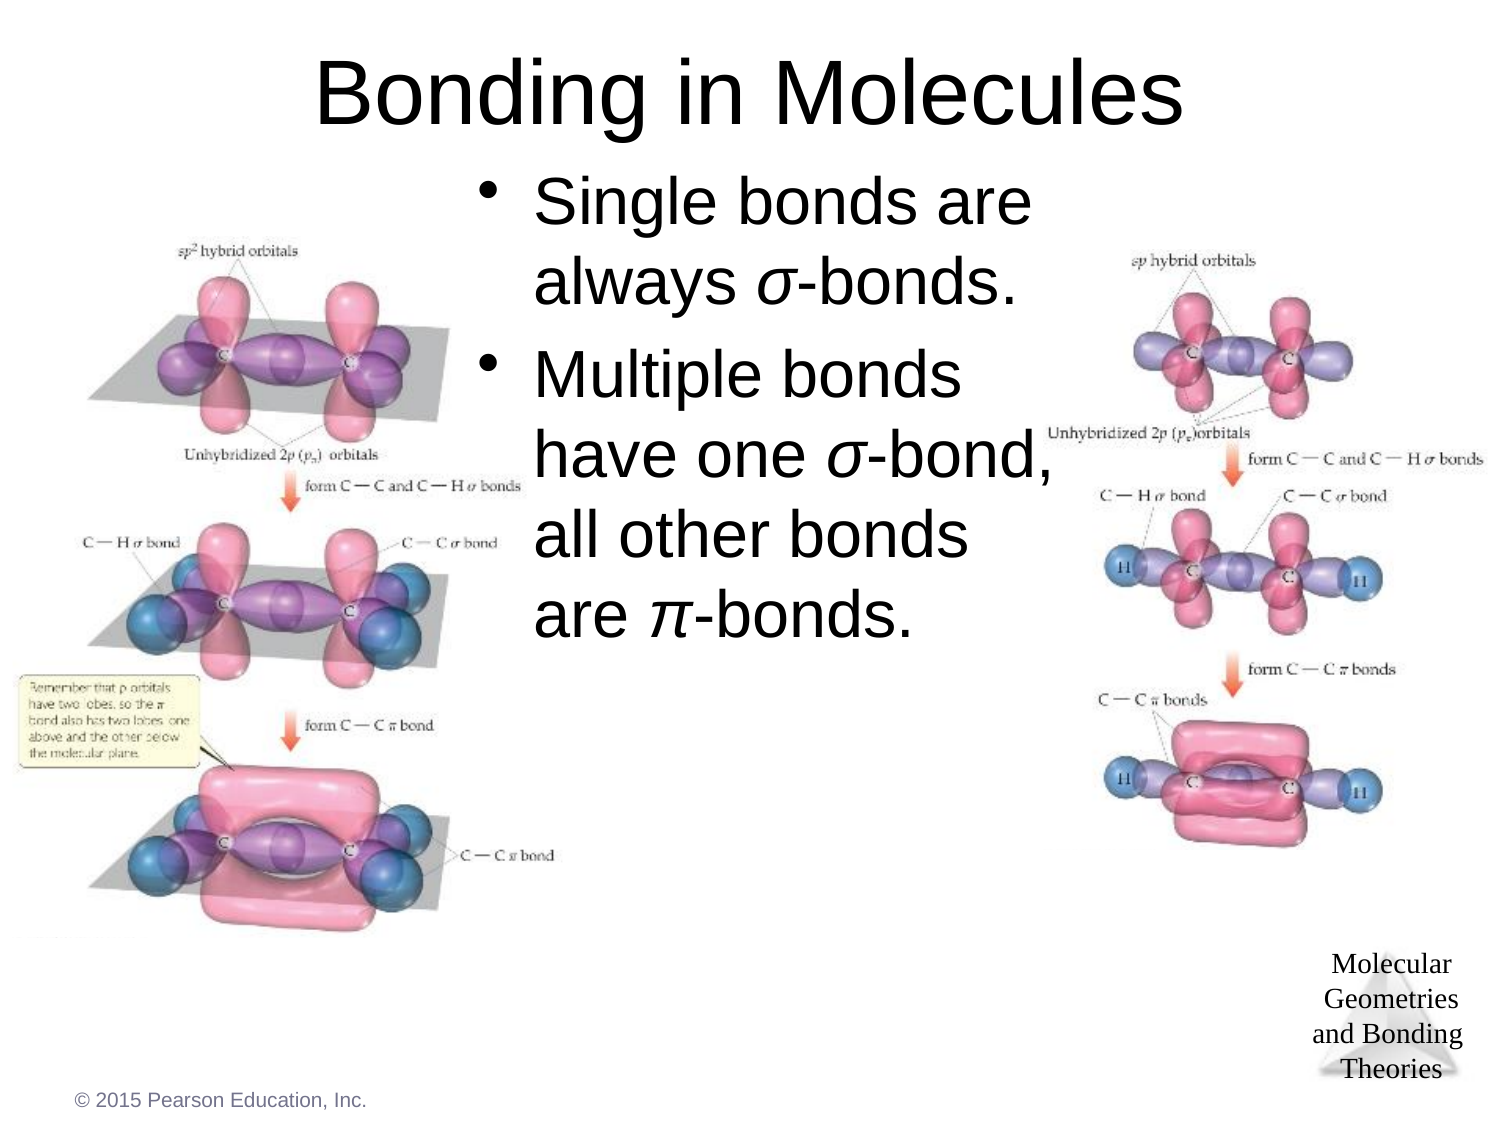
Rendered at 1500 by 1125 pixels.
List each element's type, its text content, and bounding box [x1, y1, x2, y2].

title Bonding in Molecules [0, 0, 1500, 200]
picture [12, 236, 563, 938]
picture [1275, 897, 1500, 1125]
picture [1042, 249, 1488, 851]
list Single bonds are always σ-bonds. Multiple bonds have one σ-bond, all other bonds are π-bonds. [462, 149, 1075, 726]
